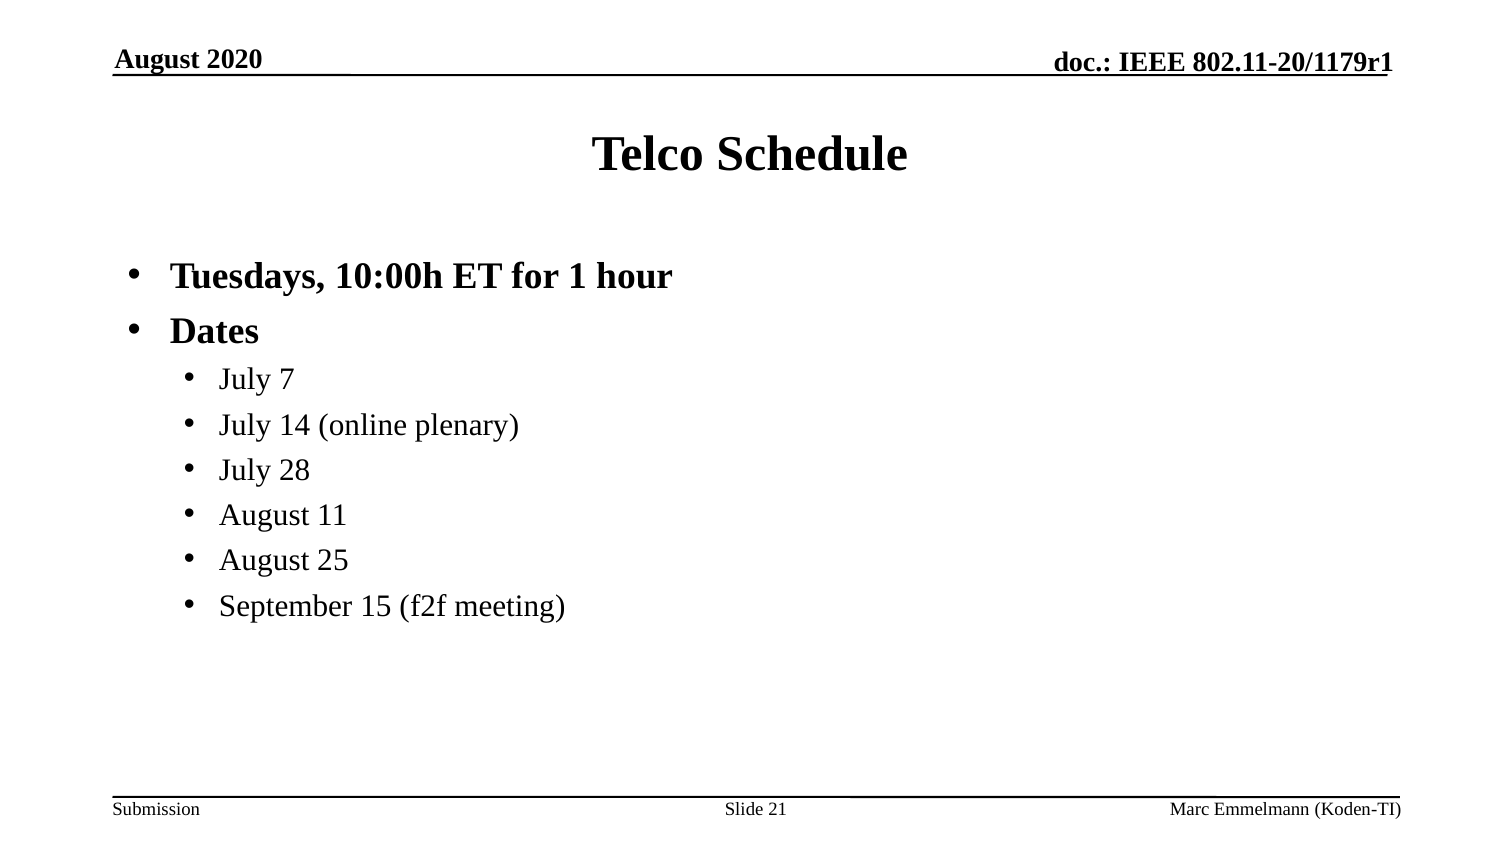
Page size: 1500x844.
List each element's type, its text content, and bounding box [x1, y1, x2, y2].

list Tuesdays, 10:00h ET for 1 hour Dates July 7 July 14 (online plenary) July 28 August 11 August 25 September 15 (f2f meeting) [112, 243, 1388, 751]
slide_number Slide 21 [712, 796, 800, 842]
title Telco Schedule [112, 84, 1388, 216]
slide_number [114, 40, 423, 75]
footer Marc Emmelmann (Koden-TI) [878, 796, 1402, 820]
